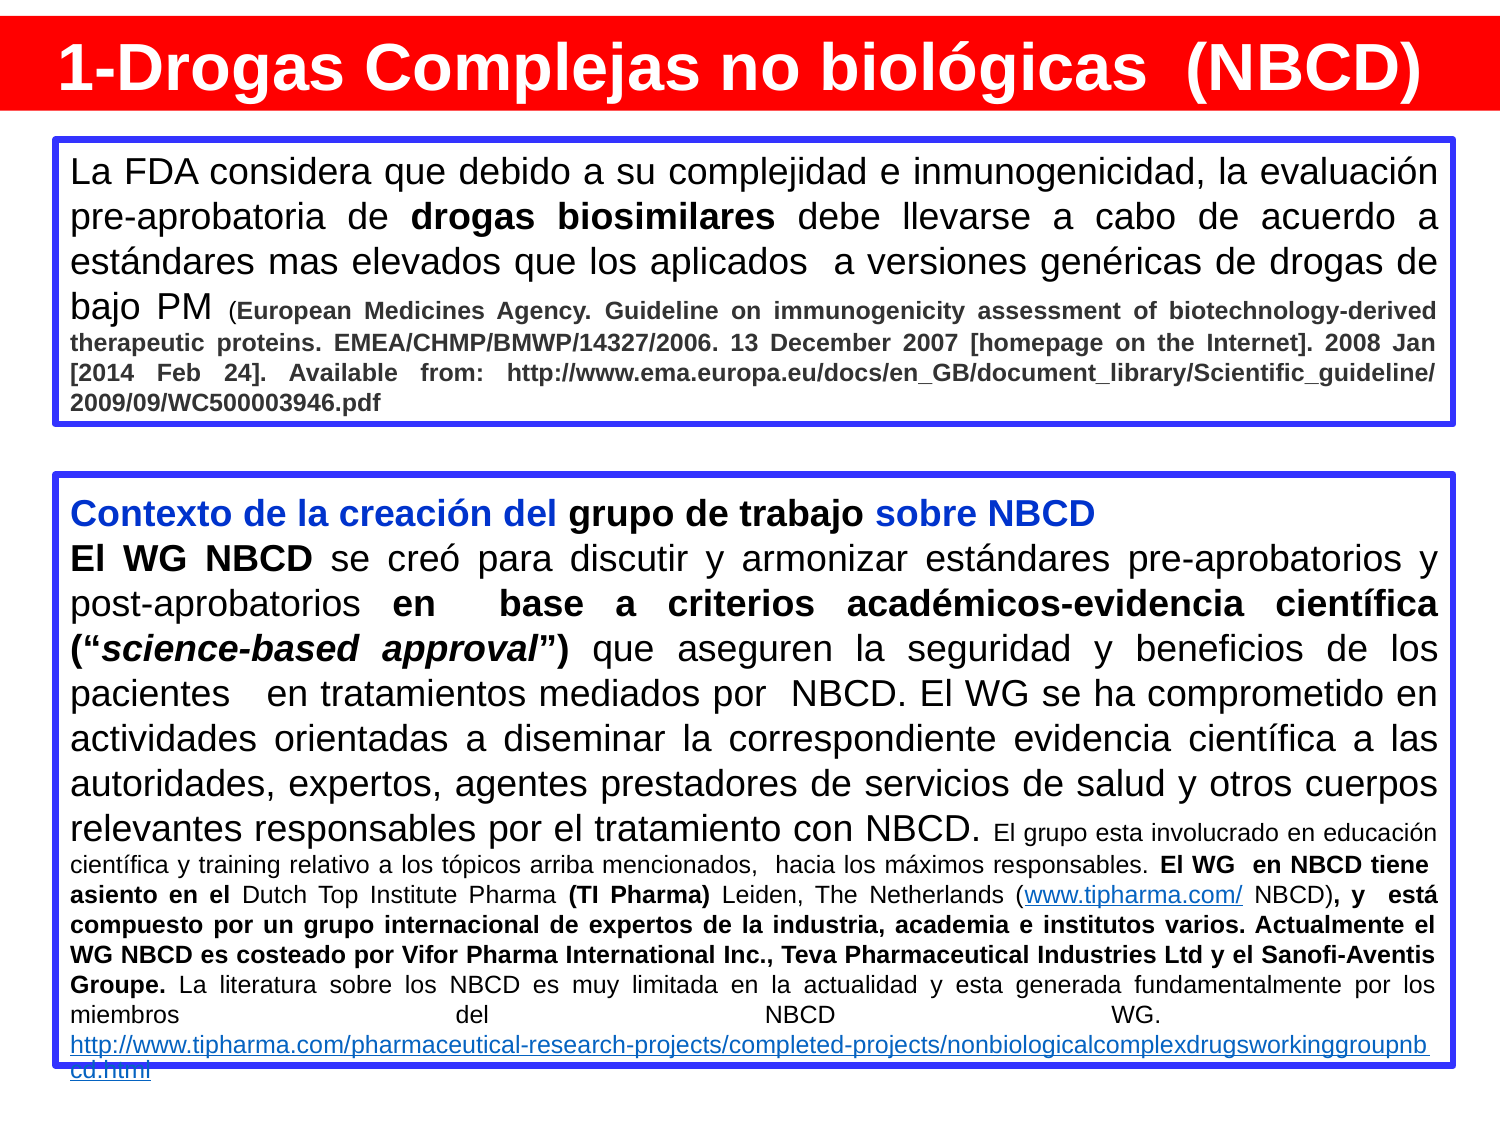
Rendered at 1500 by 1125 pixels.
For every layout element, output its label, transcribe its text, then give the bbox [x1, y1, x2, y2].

text_box La FDA considera que debido a su complejidad e inmunogenicidad, la evaluación pre-aprobatoria de drogas biosimilares debe llevarse a cabo de acuerdo a estándares mas elevados que los aplicados a versiones genéricas de drogas de bajo PM (European Medicines Agency. Guideline on immunogenicity assessment of biotechnology-derived therapeutic proteins. EMEA/CHMP/BMWP/14327/2006. 13 December 2007 [homepage on the Internet]. 2008 Jan [2014 Feb 24]. Available from: http://www.ema.europa.eu/docs/en_GB/document_library/Scientific_guideline/2009/09/WC500003946.pdf [55, 139, 1454, 425]
text_box Contexto de la creación del grupo de trabajo sobre NBCD El WG NBCD se creó para discutir y armonizar estándares pre-aprobatorios y post-aprobatorios en base a criterios académicos-evidencia científica (“science-based approval”) que aseguren la seguridad y beneficios de los pacientes en tratamientos mediados por NBCD. El WG se ha comprometido en actividades orientadas a diseminar la correspondiente evidencia científica a las autoridades, expertos, agentes prestadores de servicios de salud y otros cuerpos relevantes responsables por el tratamiento con NBCD. El grupo esta involucrado en educación científica y training relativo a los tópicos arriba mencionados, hacia los máximos responsables. El WG en NBCD tiene asiento en el Dutch Top Institute Pharma (TI Pharma) Leiden, The Netherlands (www.tipharma.com/ NBCD), y está compuesto por un grupo internacional de expertos de la industria, academia e institutos varios. Actualmente el WG NBCD es costeado por Vifor Pharma International Inc., Teva Pharmaceutical Industries Ltd y el Sanofi-Aventis Groupe. La literatura sobre los NBCD es muy limitada en la actualidad y esta generada fundamentalmente por los miembros del NBCD WG. http://www.tipharma.com/pharmaceutical-research-projects/completed-projects/nonbiologicalcomplexdrugsworkinggroupnbcd.html [55, 474, 1454, 1066]
text_box 1-Drogas Complejas no biológicas (NBCD) [0, 15, 1500, 111]
